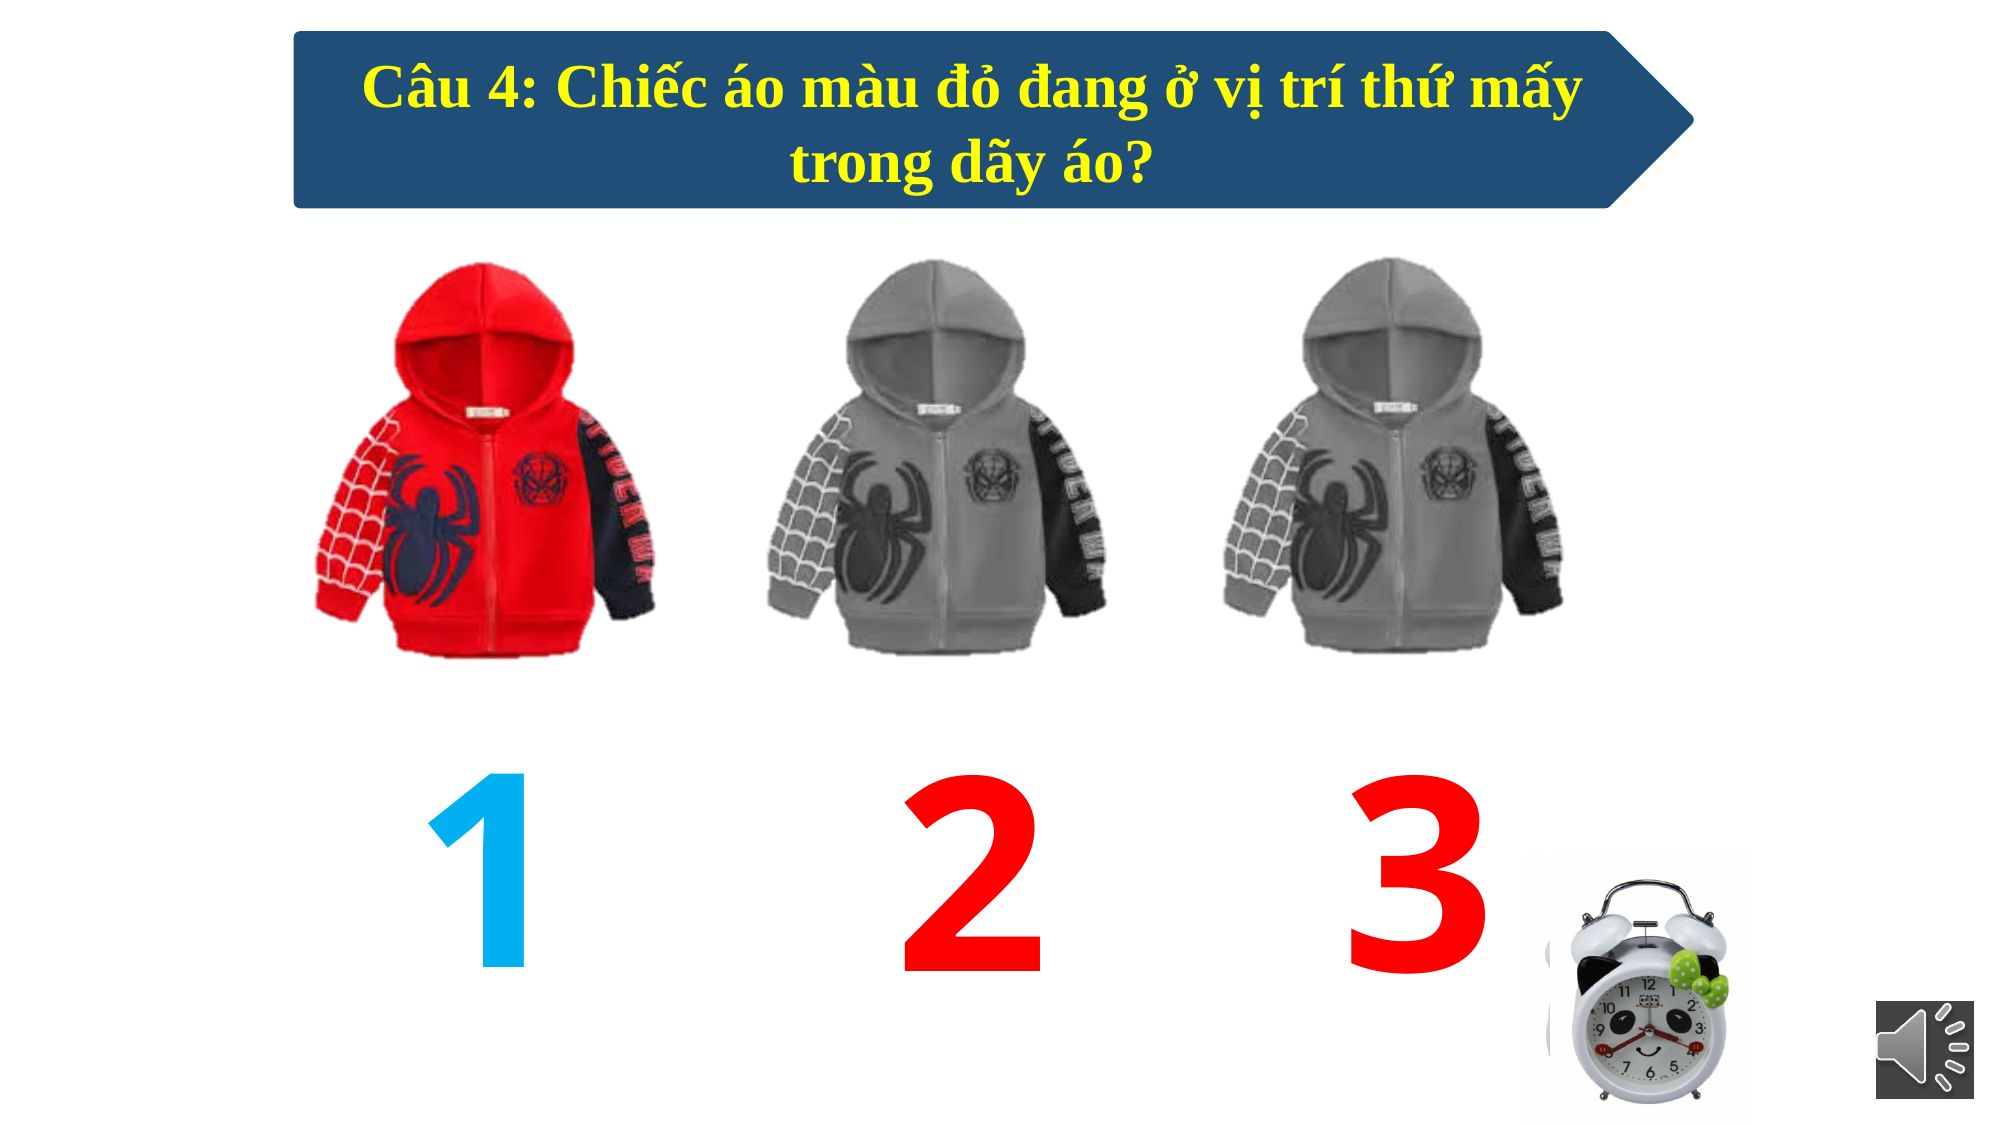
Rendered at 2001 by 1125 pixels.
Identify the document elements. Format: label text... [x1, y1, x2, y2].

text_box Câu 4: Chiếc áo màu đỏ đang ở vị trí thứ mấy trong dãy áo? [300, 37, 1688, 203]
picture [1524, 849, 1751, 1125]
picture [1187, 251, 1610, 664]
text_box 2 [738, 693, 1065, 1034]
picture [731, 253, 1153, 665]
text_box 1 [397, 689, 583, 1030]
picture [1874, 999, 1975, 1100]
picture [279, 256, 702, 669]
text_box 3 [1114, 693, 1511, 1034]
text_box [512, 0, 1625, 48]
